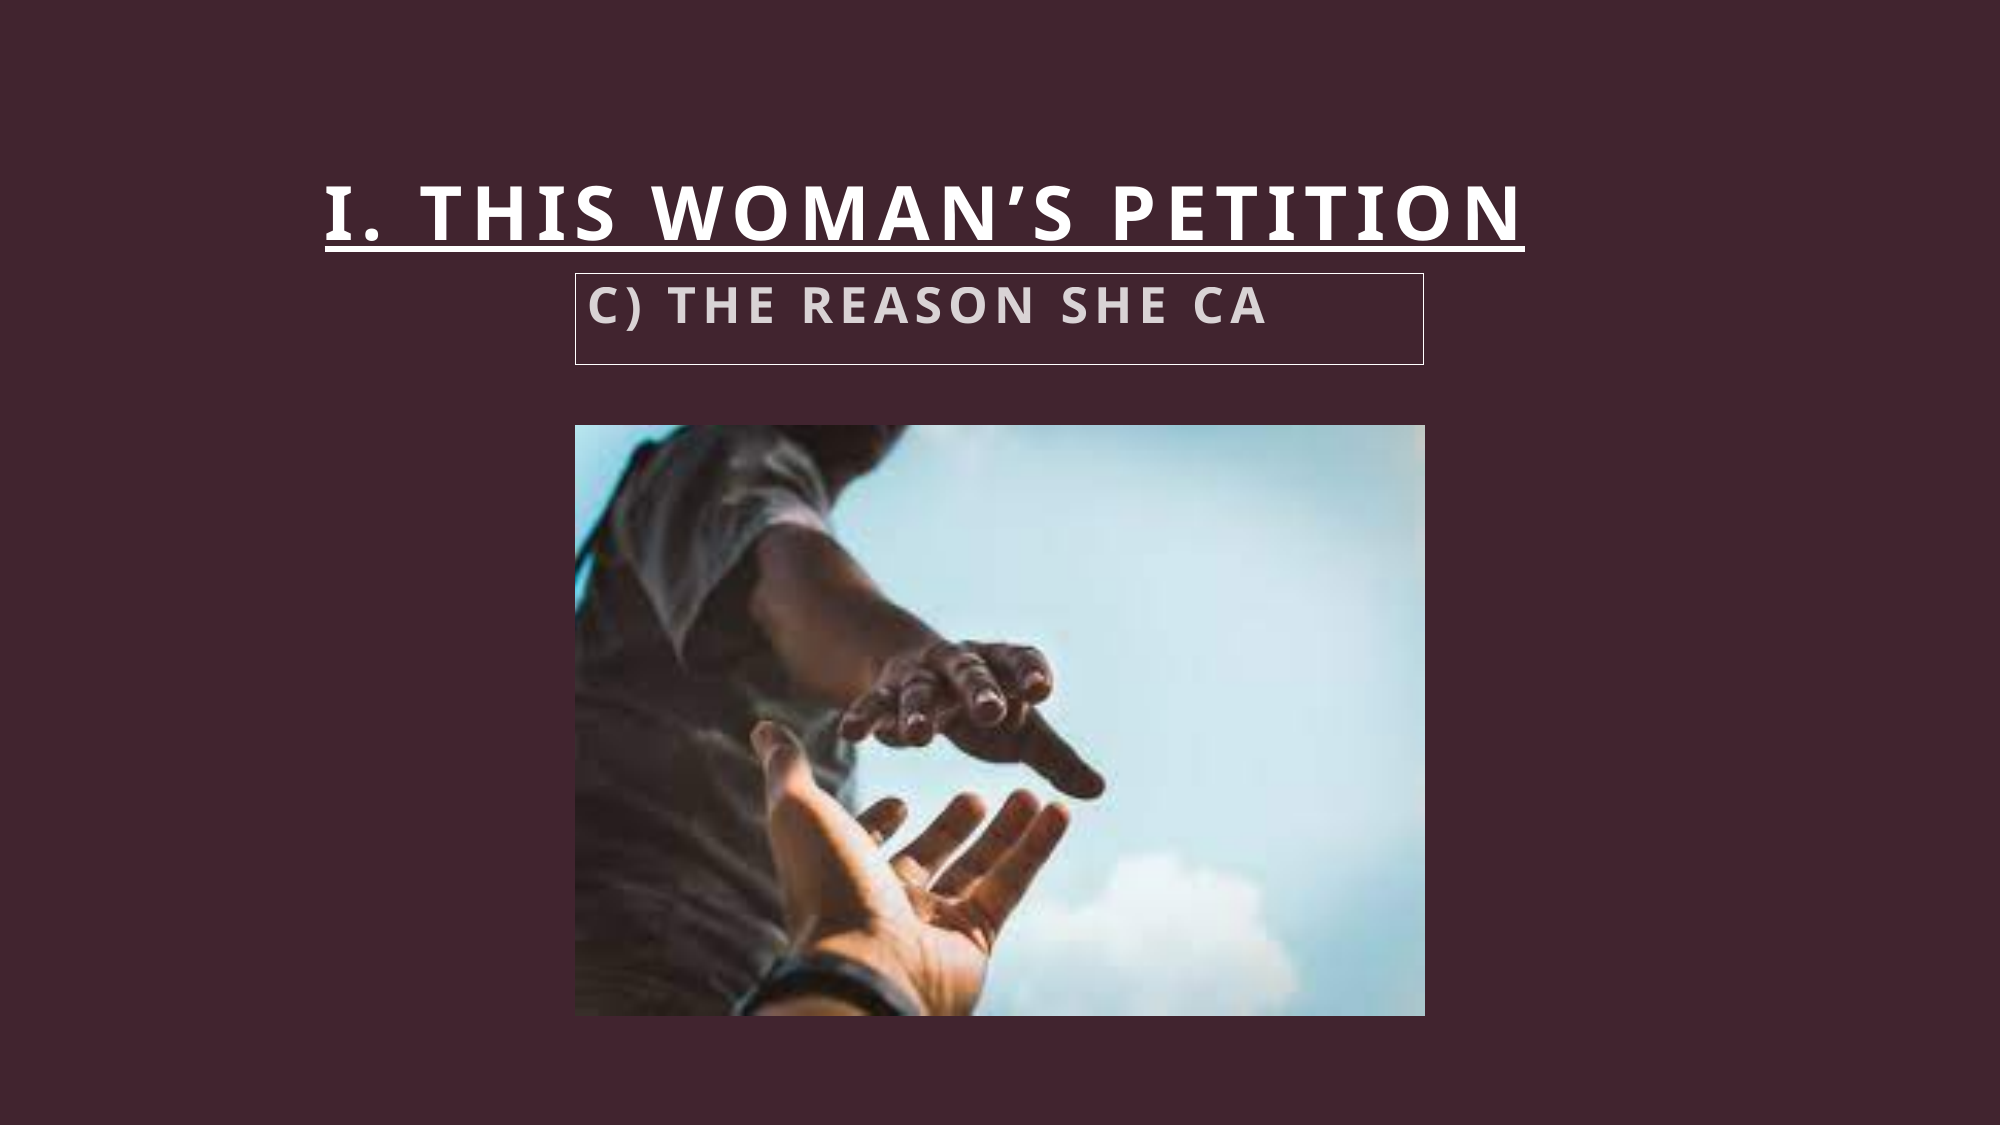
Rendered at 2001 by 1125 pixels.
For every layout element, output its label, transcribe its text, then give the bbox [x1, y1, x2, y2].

list C) THE REASON SHE CALLED [575, 273, 1424, 365]
title I. THIS WOMAN’S PETITION [177, 165, 1822, 274]
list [575, 425, 1425, 1016]
